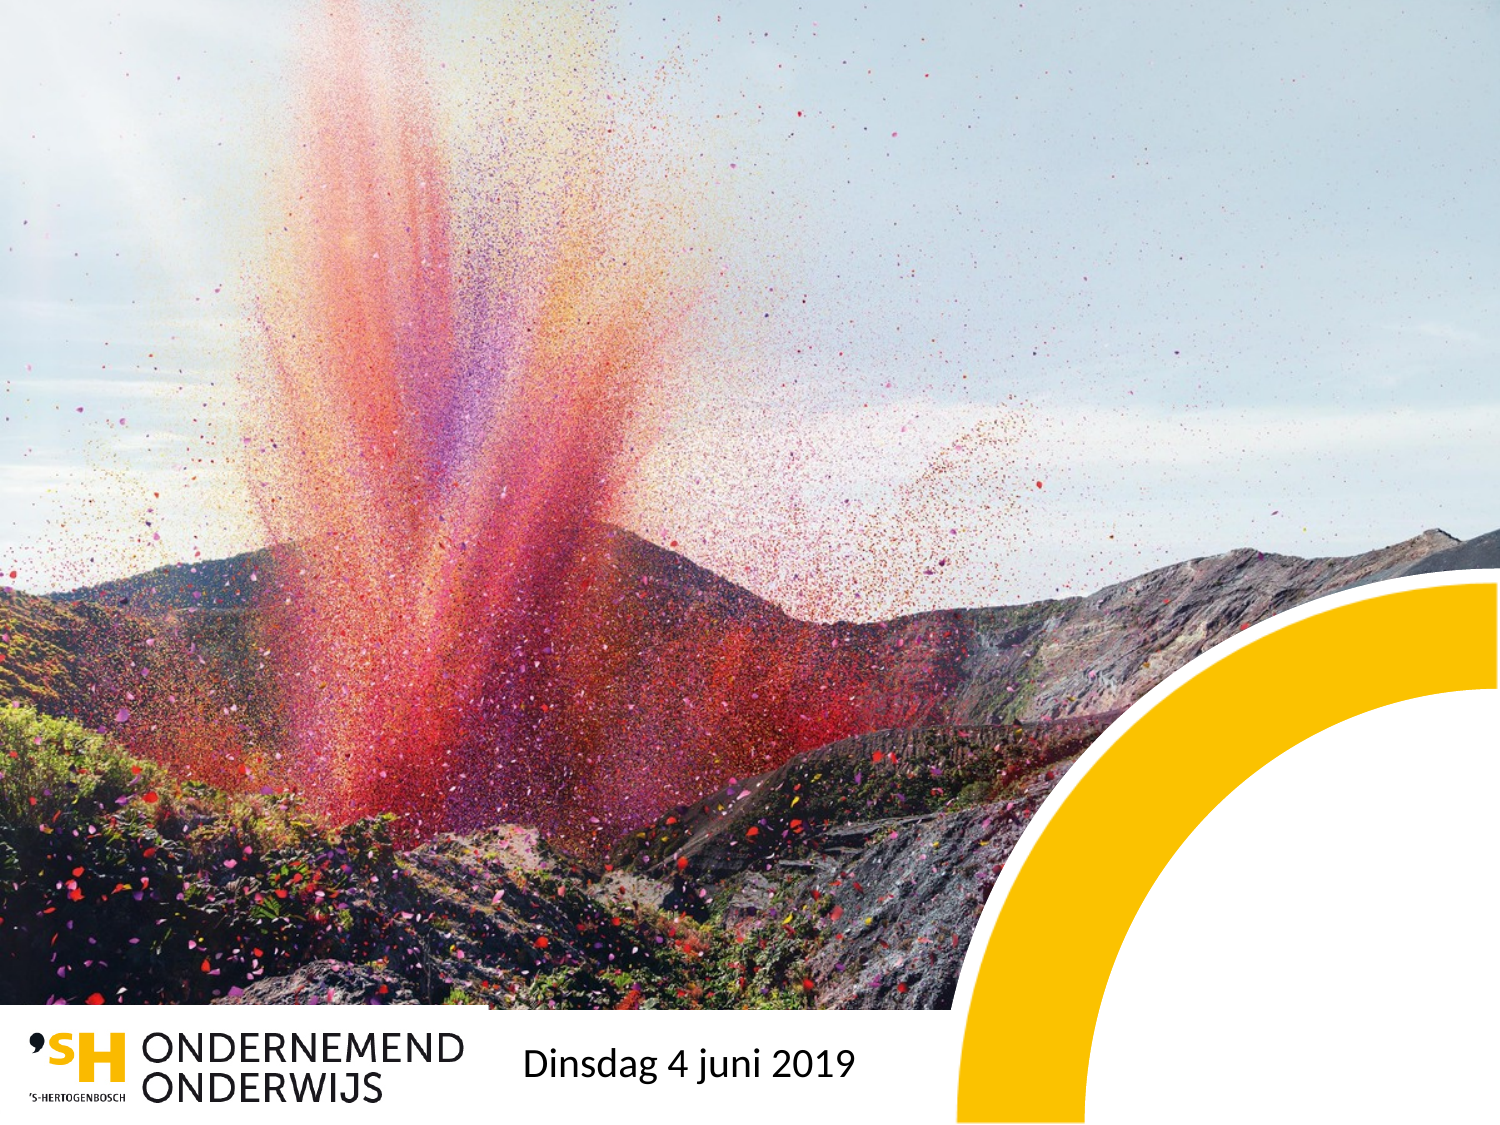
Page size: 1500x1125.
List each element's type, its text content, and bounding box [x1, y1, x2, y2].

list Dinsdag 4 juni 2019 [507, 1028, 932, 1107]
picture [0, 0, 1500, 1125]
